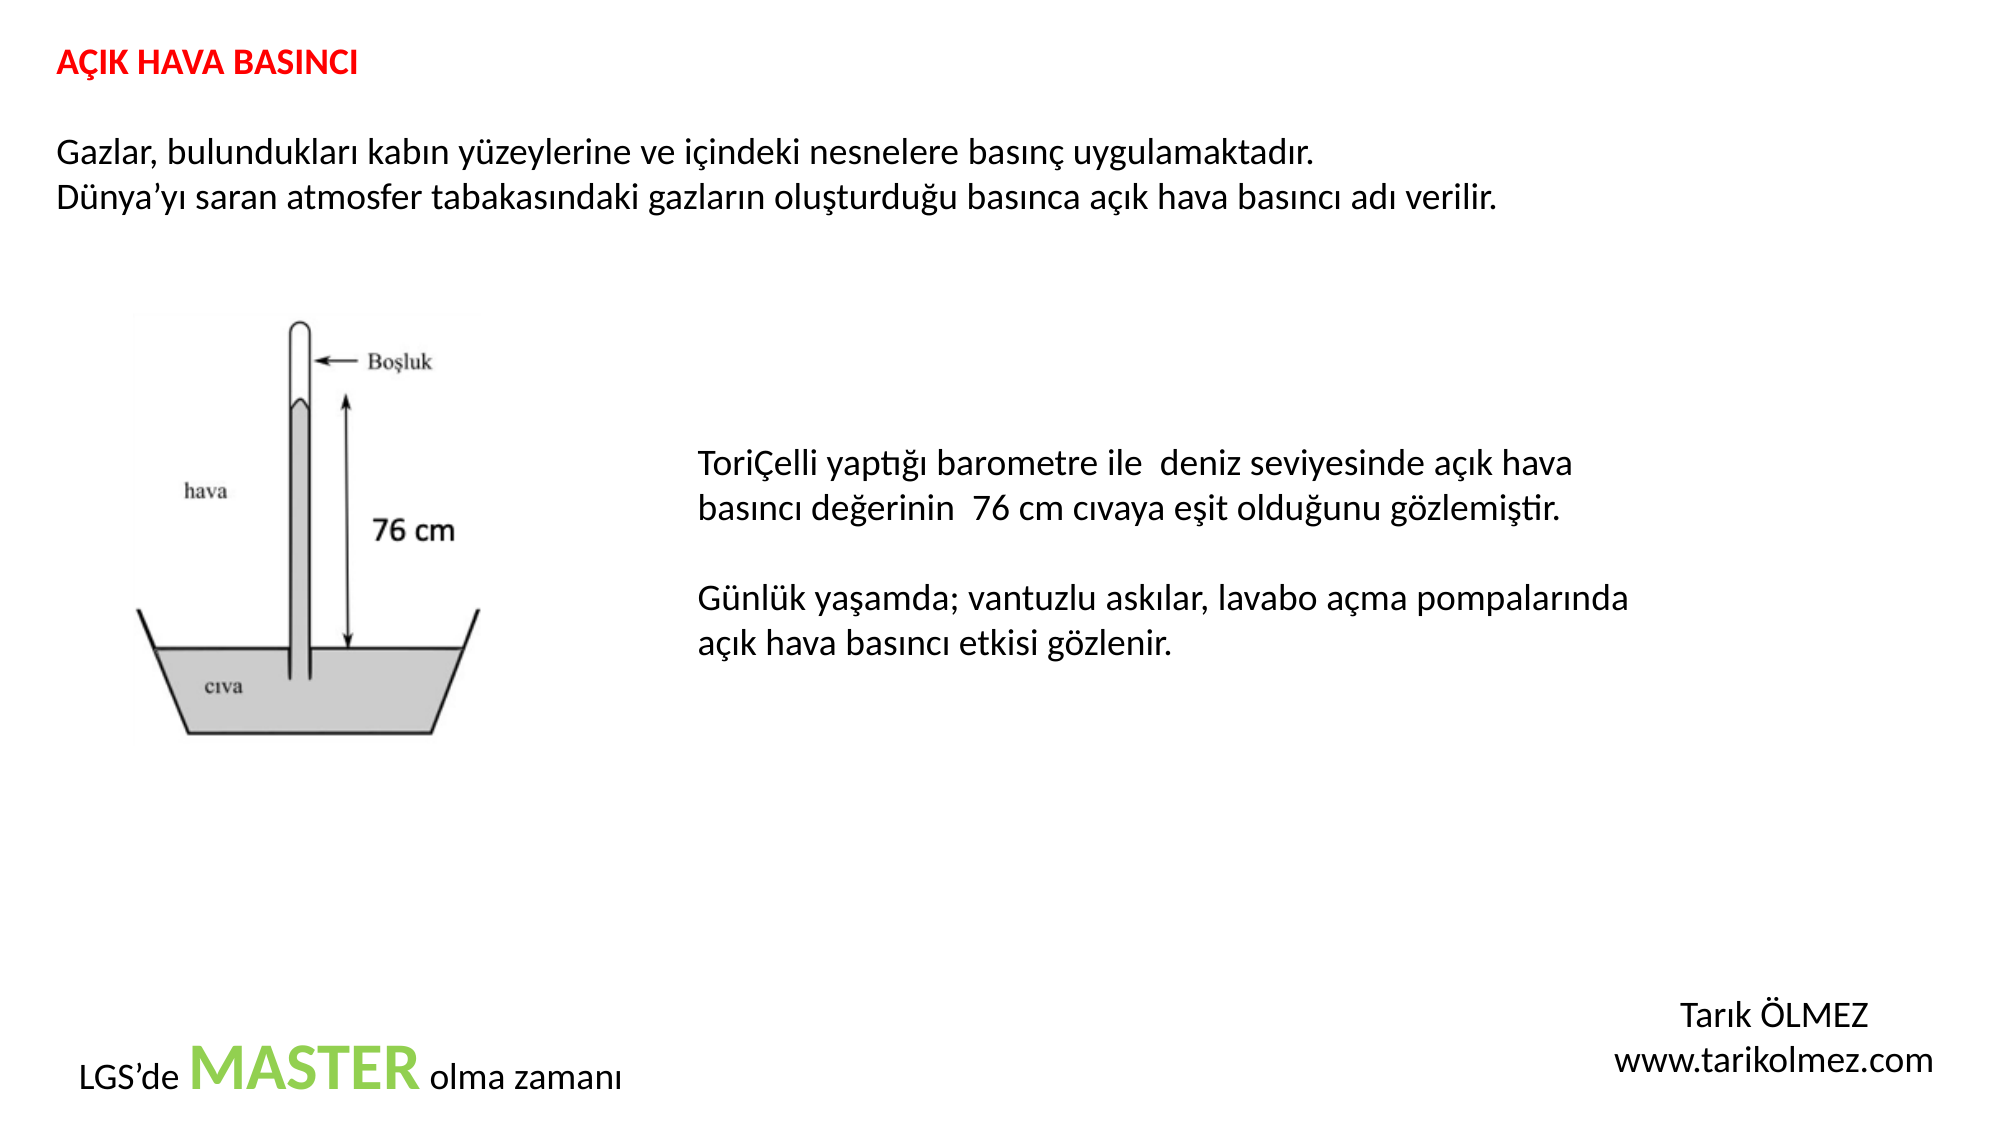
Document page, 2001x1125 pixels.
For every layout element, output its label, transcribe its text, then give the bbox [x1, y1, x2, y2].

text_box Tarık ÖLMEZ www.tarikolmez.com [1439, 982, 2000, 1087]
text_box AÇIK HAVA BASINCI Gazlar, bulundukları kabın yüzeylerine ve içindeki nesnelere basınç uygulamaktadır. Dünya’yı saran atmosfer tabakasındaki gazların oluşturduğu basınca açık hava basıncı adı verilir. [41, 29, 1522, 315]
picture [133, 296, 507, 783]
text_box LGS’de MASTER olma zamanı [63, 1015, 1006, 1110]
text_box ToriÇelli yaptığı barometre ile deniz seviyesinde açık hava basıncı değerinin 76 cm cıvaya eşit olduğunu gözlemiştir. Günlük yaşamda; vantuzlu askılar, lavabo açma pompalarında açık hava basıncı etkisi gözlenir. [682, 430, 1683, 771]
